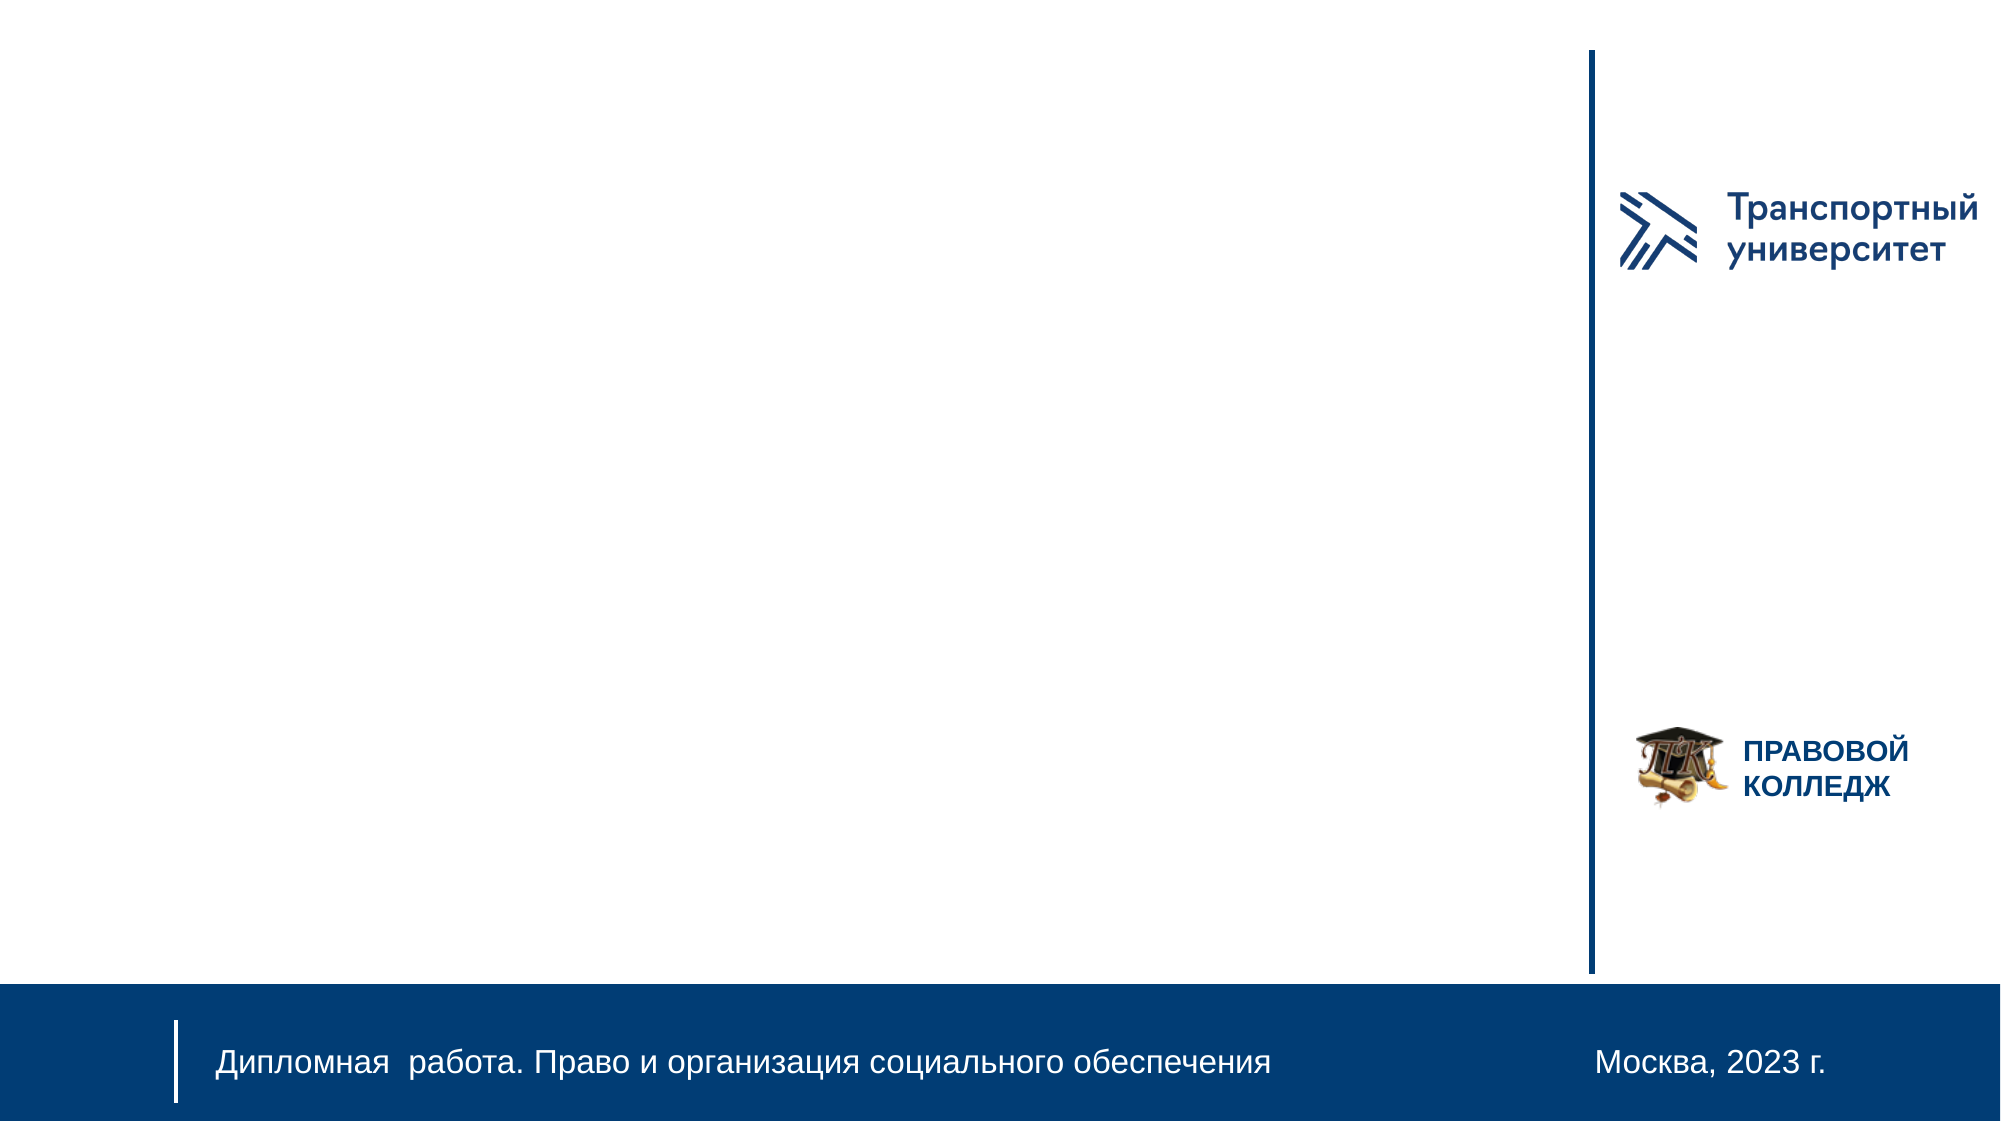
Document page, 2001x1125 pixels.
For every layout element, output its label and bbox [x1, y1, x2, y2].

picture [1636, 727, 1729, 811]
picture [1620, 192, 1977, 270]
